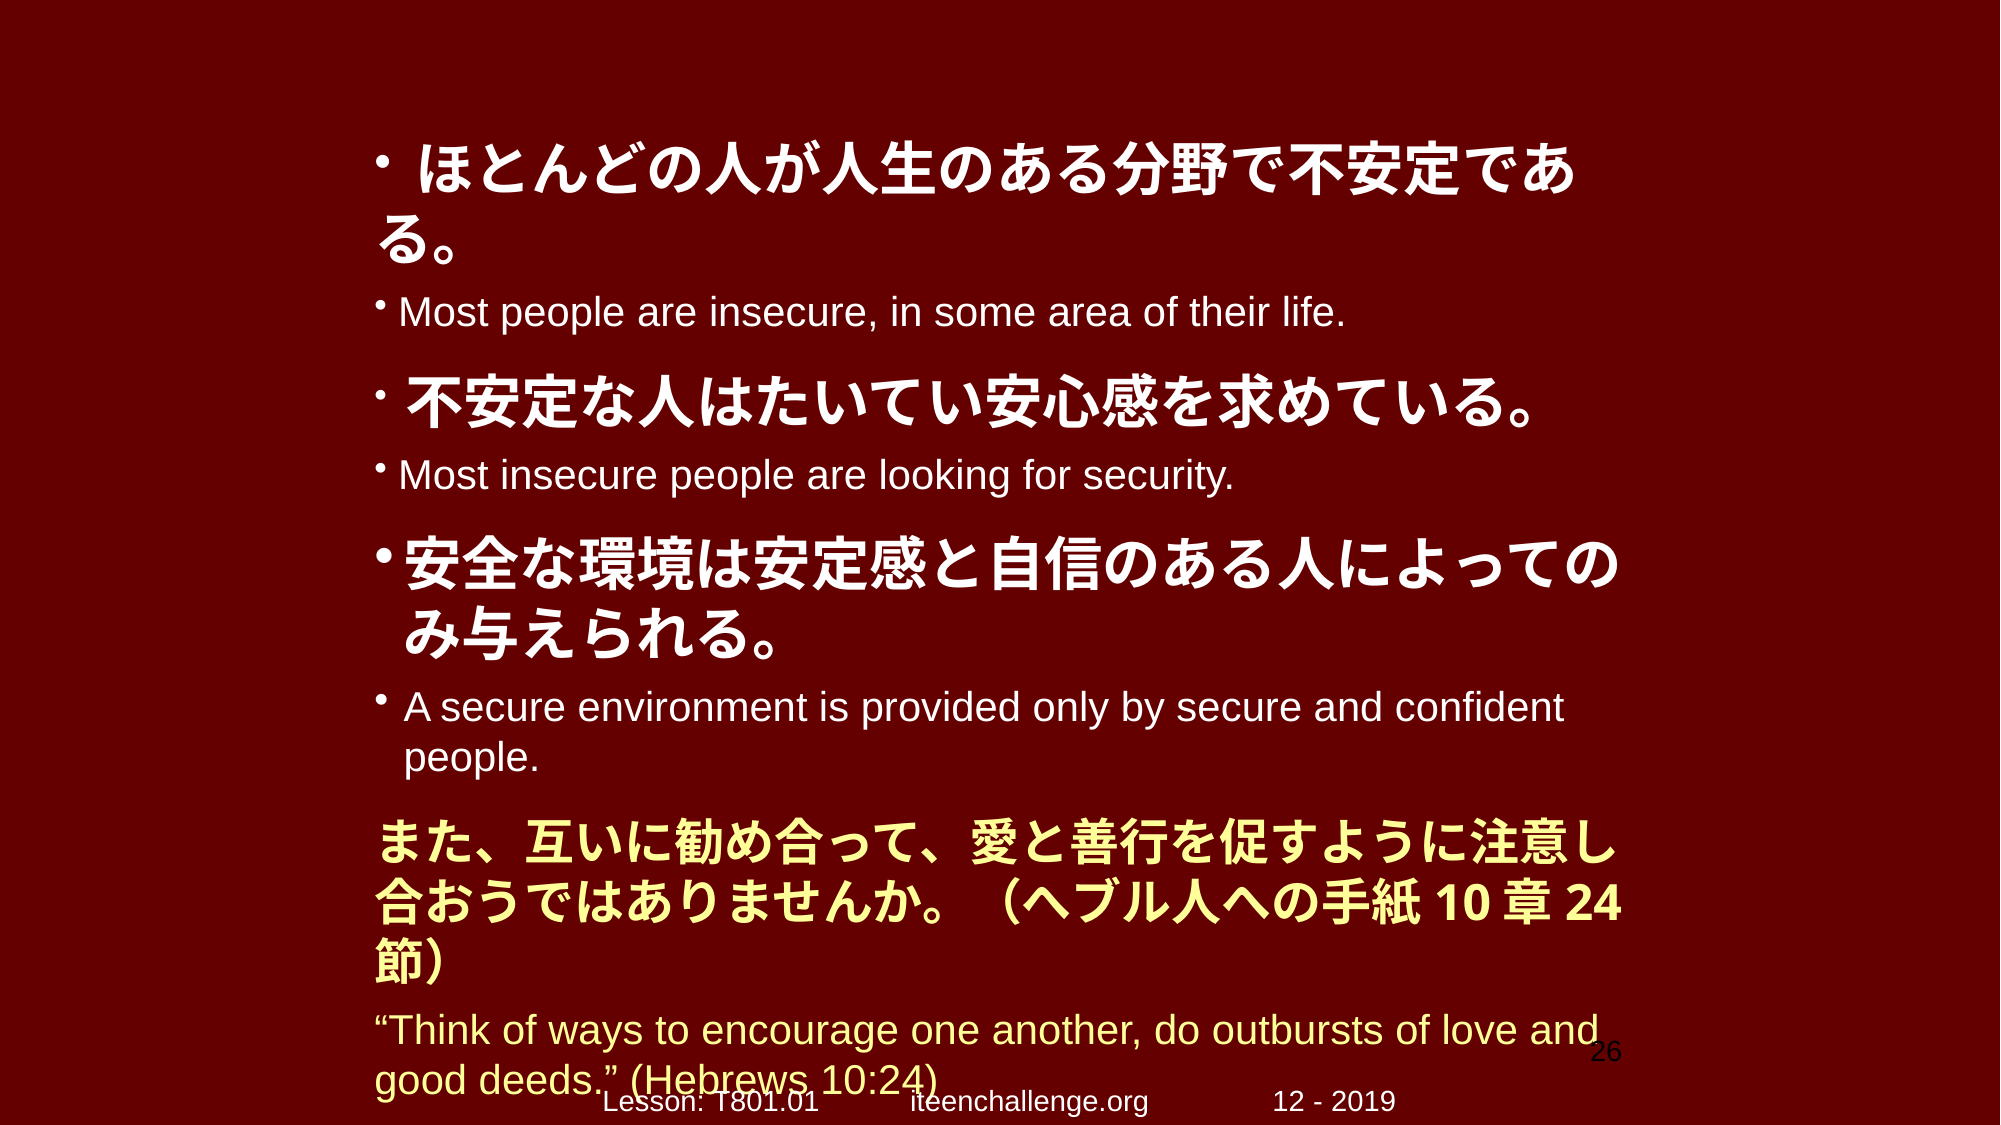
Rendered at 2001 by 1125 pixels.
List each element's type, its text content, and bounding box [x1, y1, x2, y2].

list ほとんどの人が人生のある分野で不安定である。 Most people are insecure, in some area of their life. 不安定な人はたいてい安心感を求めている。 Most insecure people are looking for security. 安全な環境は安定感と自信のある人によってのみ与えられる。 A secure environment is provided only by secure and confident people. また、互いに勧め合って、愛と善行を促すように注意し合おうではありませんか。（へブル人への手紙10章24節） “Think of ways to encourage one another, do outbursts of love and good deeds.” (Hebrews 10:24) [359, 125, 1641, 1075]
footer Lesson: T801.01 iteenchallenge.org 12 - 2019 [574, 1074, 1426, 1125]
slide_number 26 [1324, 1024, 1638, 1101]
